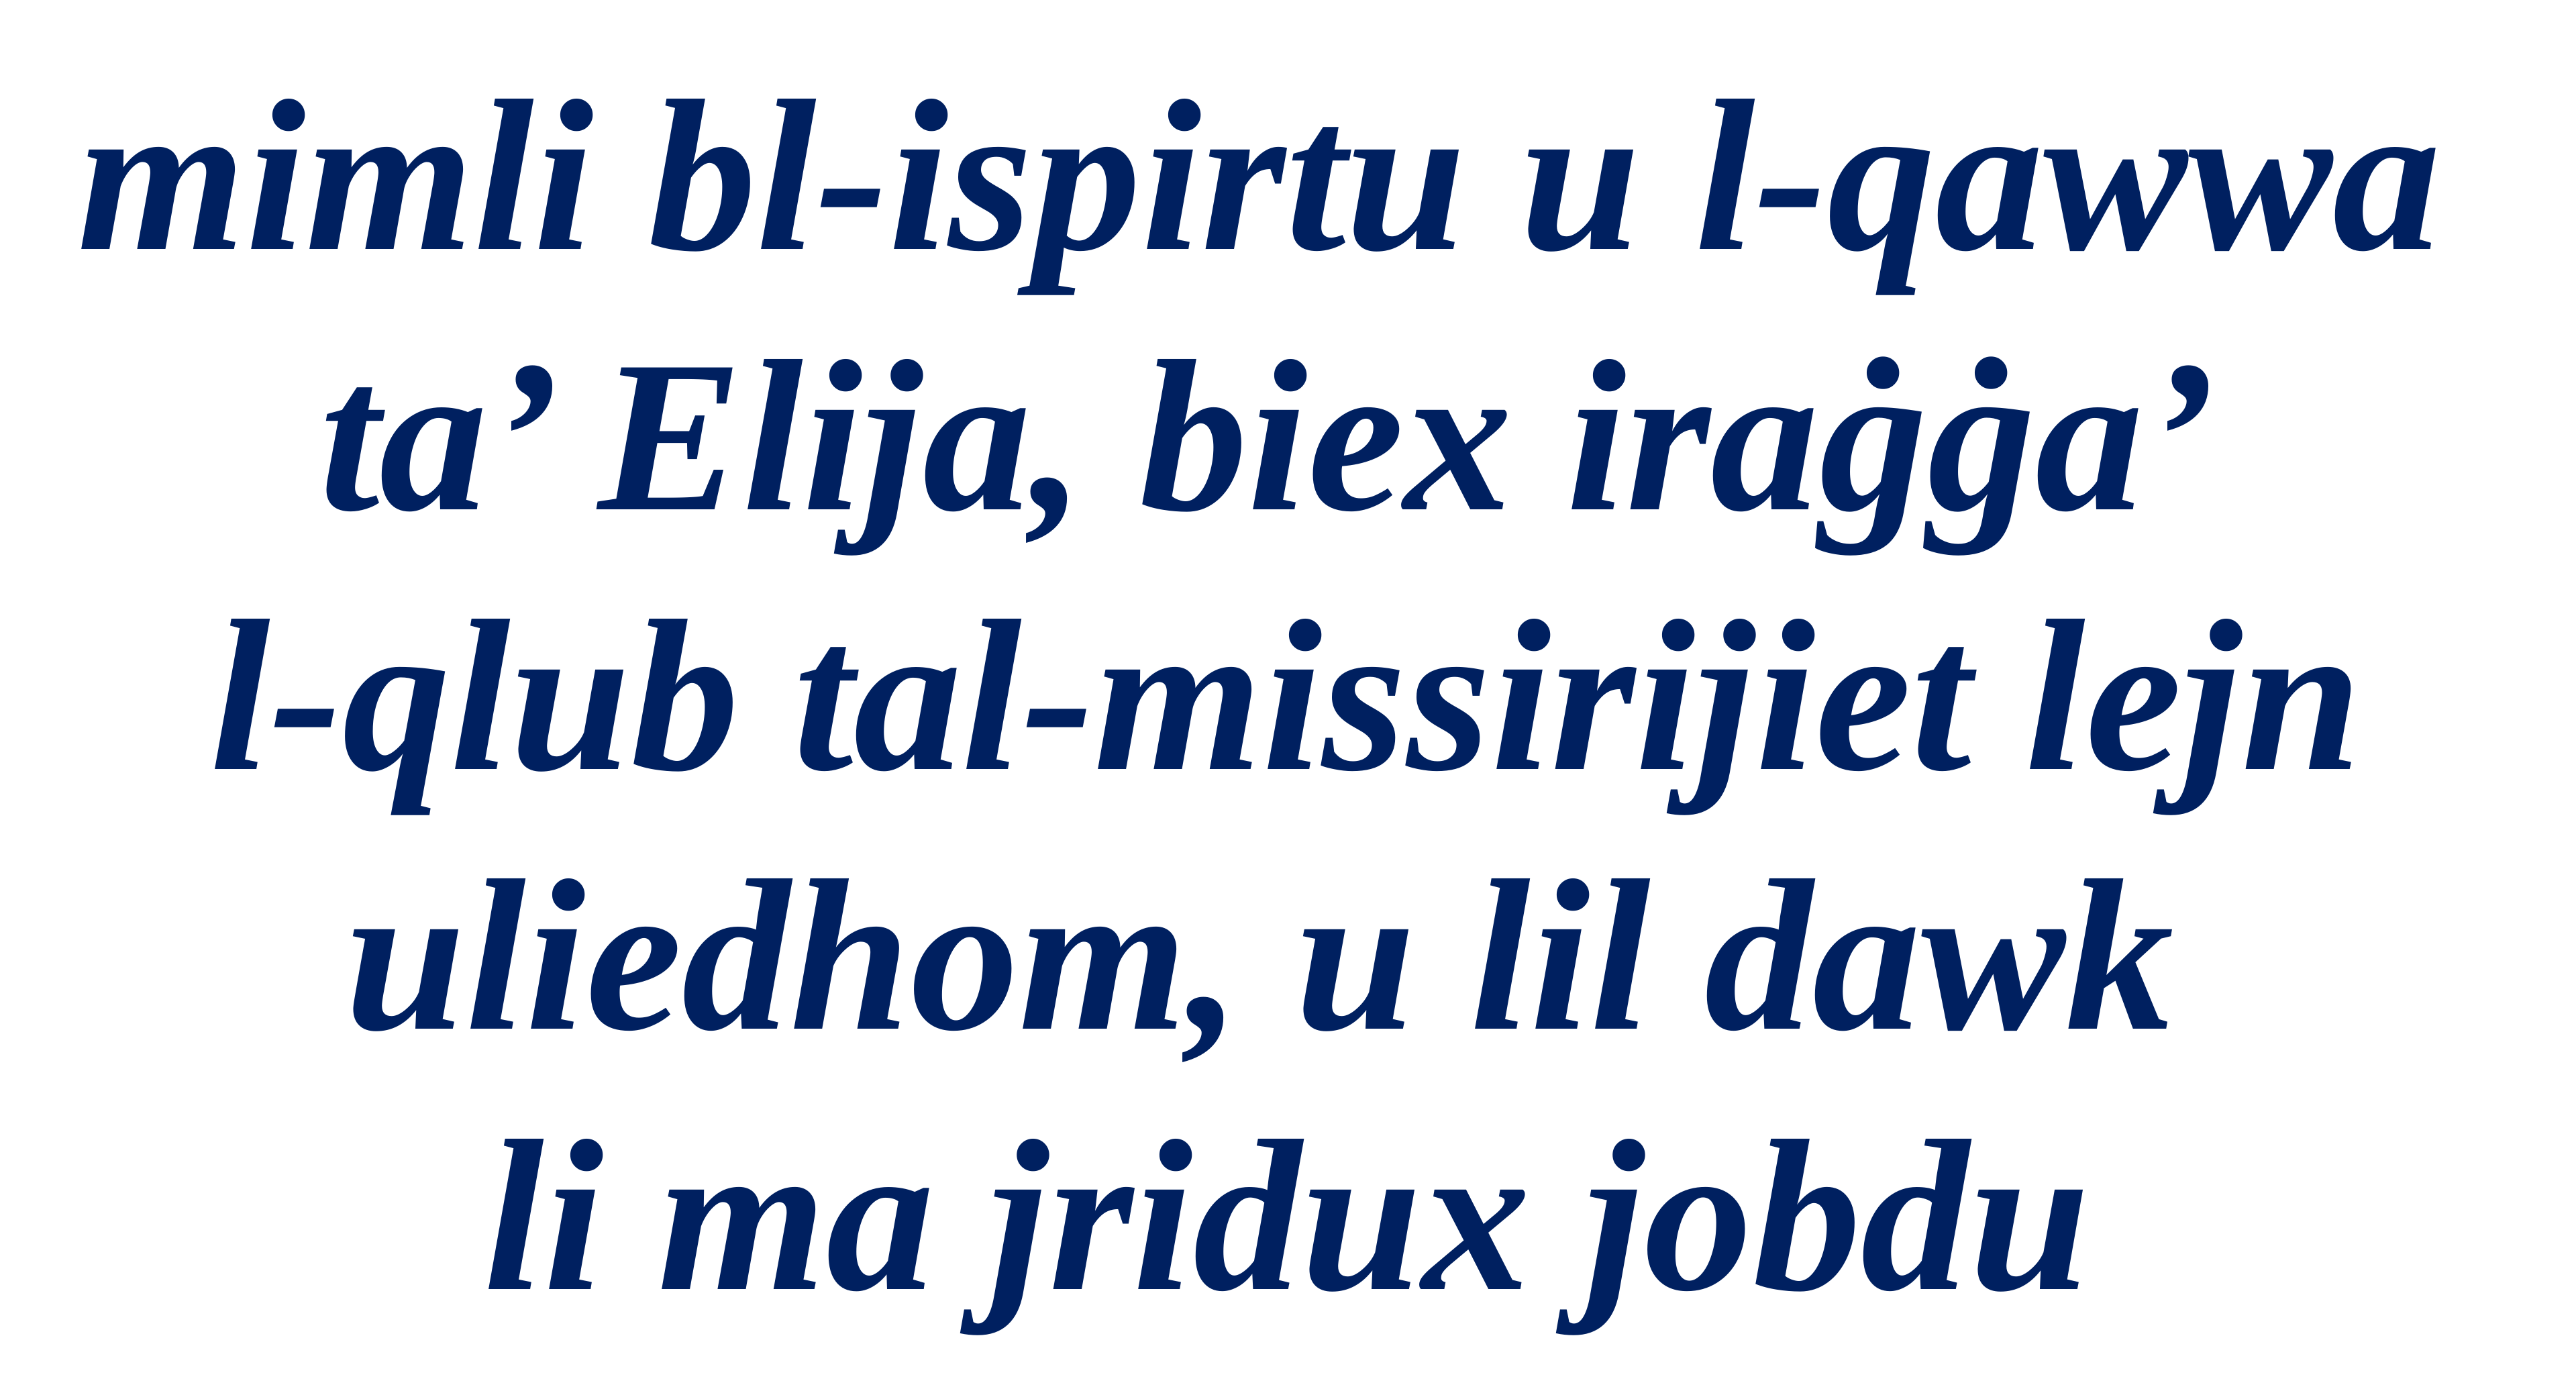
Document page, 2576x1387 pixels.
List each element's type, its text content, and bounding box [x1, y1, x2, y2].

text_box mimli bl-ispirtu u l-qawwa ta’ Elija, biex iraġġa’ l-qlub tal-missirijiet lejn uliedhom, u lil dawk li ma jridux jobdu [50, 21, 2526, 1345]
